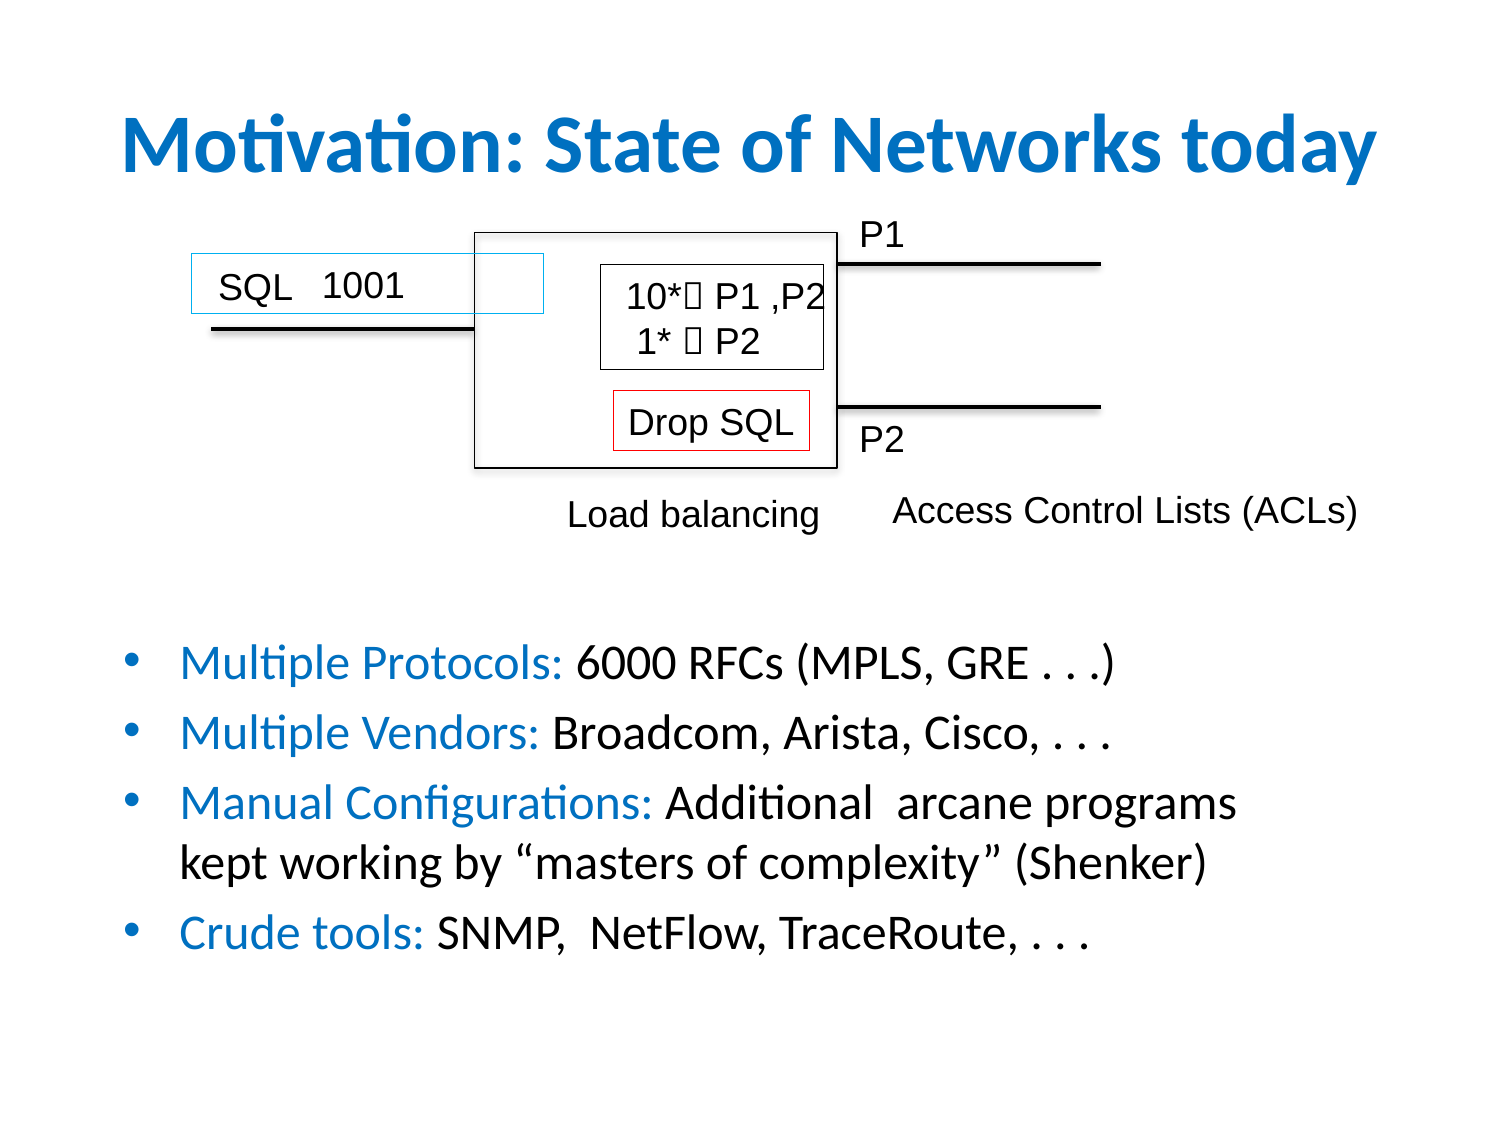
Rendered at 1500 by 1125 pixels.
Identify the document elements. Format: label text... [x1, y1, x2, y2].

text_box ,P2 [755, 264, 842, 325]
text_box Multiple Protocols: 6000 RFCs (MPLS, GRE . . .) Multiple Vendors: Broadcom, Arista, Cisco, . . . Manual Configurations: Additional arcane programs kept working by “masters of complexity” (Shenker) Crude tools: SNMP, NetFlow, TraceRoute, . . . [108, 621, 1357, 1036]
text_box P1 [844, 202, 920, 262]
text_box [474, 232, 838, 469]
text_box Drop SQL [613, 390, 810, 451]
text_box 1001 [191, 253, 544, 314]
text_box Access Control Lists (ACLs) [877, 478, 1374, 539]
text_box SQL [203, 255, 308, 316]
text_box 10* P1 1*  P2 [600, 264, 824, 370]
title Motivation: State of Networks today [74, 44, 1426, 233]
text_box Load balancing [552, 483, 835, 543]
text_box P2 [844, 415, 920, 468]
